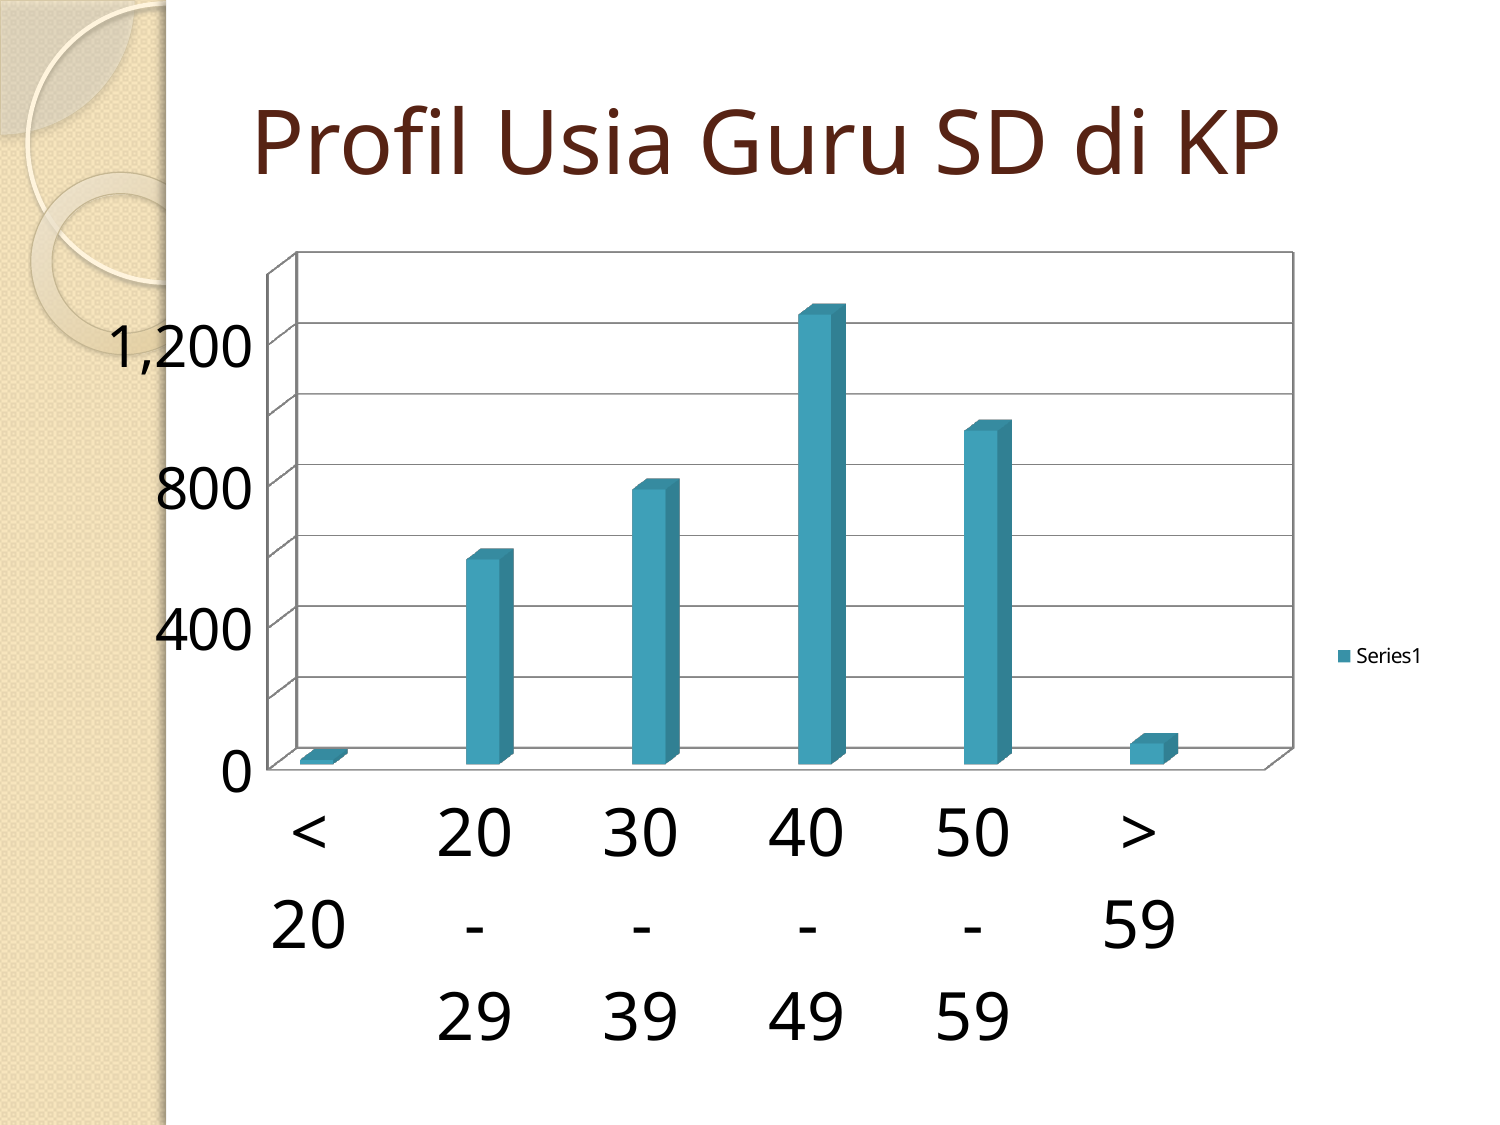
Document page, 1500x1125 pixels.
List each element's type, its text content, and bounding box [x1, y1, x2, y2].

chart [70, 234, 1442, 1079]
title Profil Usia Guru SD di KP [235, 45, 1466, 233]
